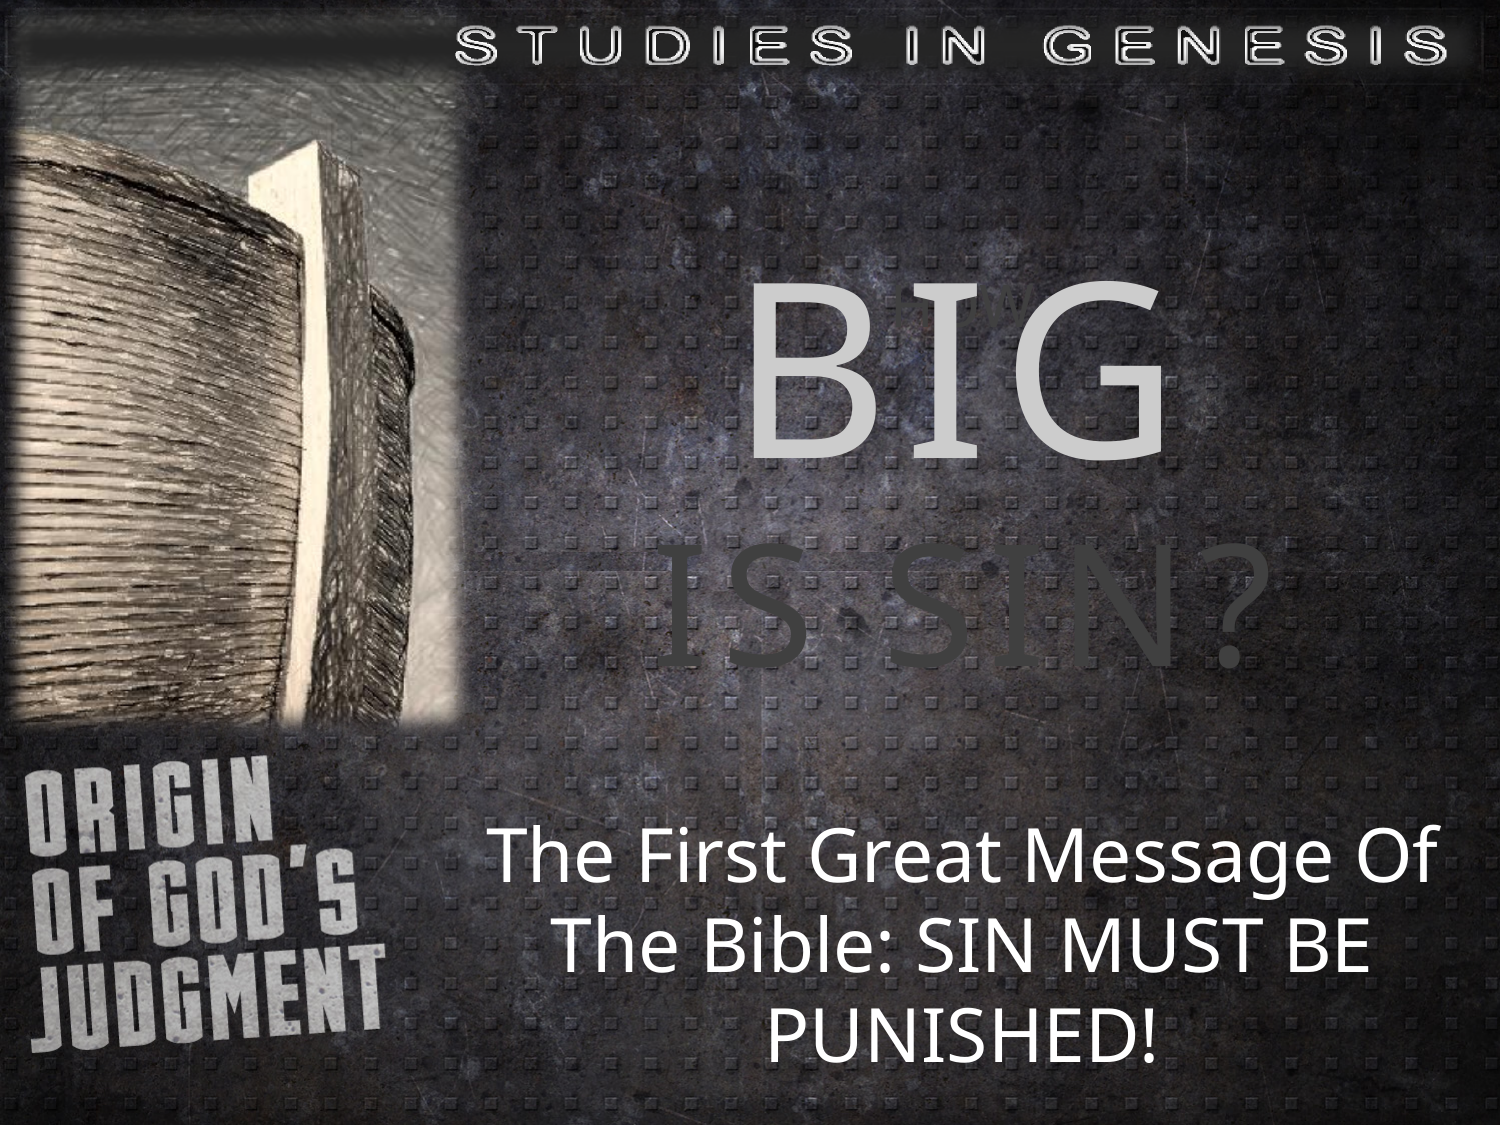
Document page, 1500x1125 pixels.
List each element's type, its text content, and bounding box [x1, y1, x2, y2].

subtitle The First Great Message Of The Bible: SIN MUST BE PUNISHED! [462, 800, 1463, 1088]
title HOW BIG IS SIN? [450, 149, 1475, 725]
picture [0, 0, 1500, 1125]
